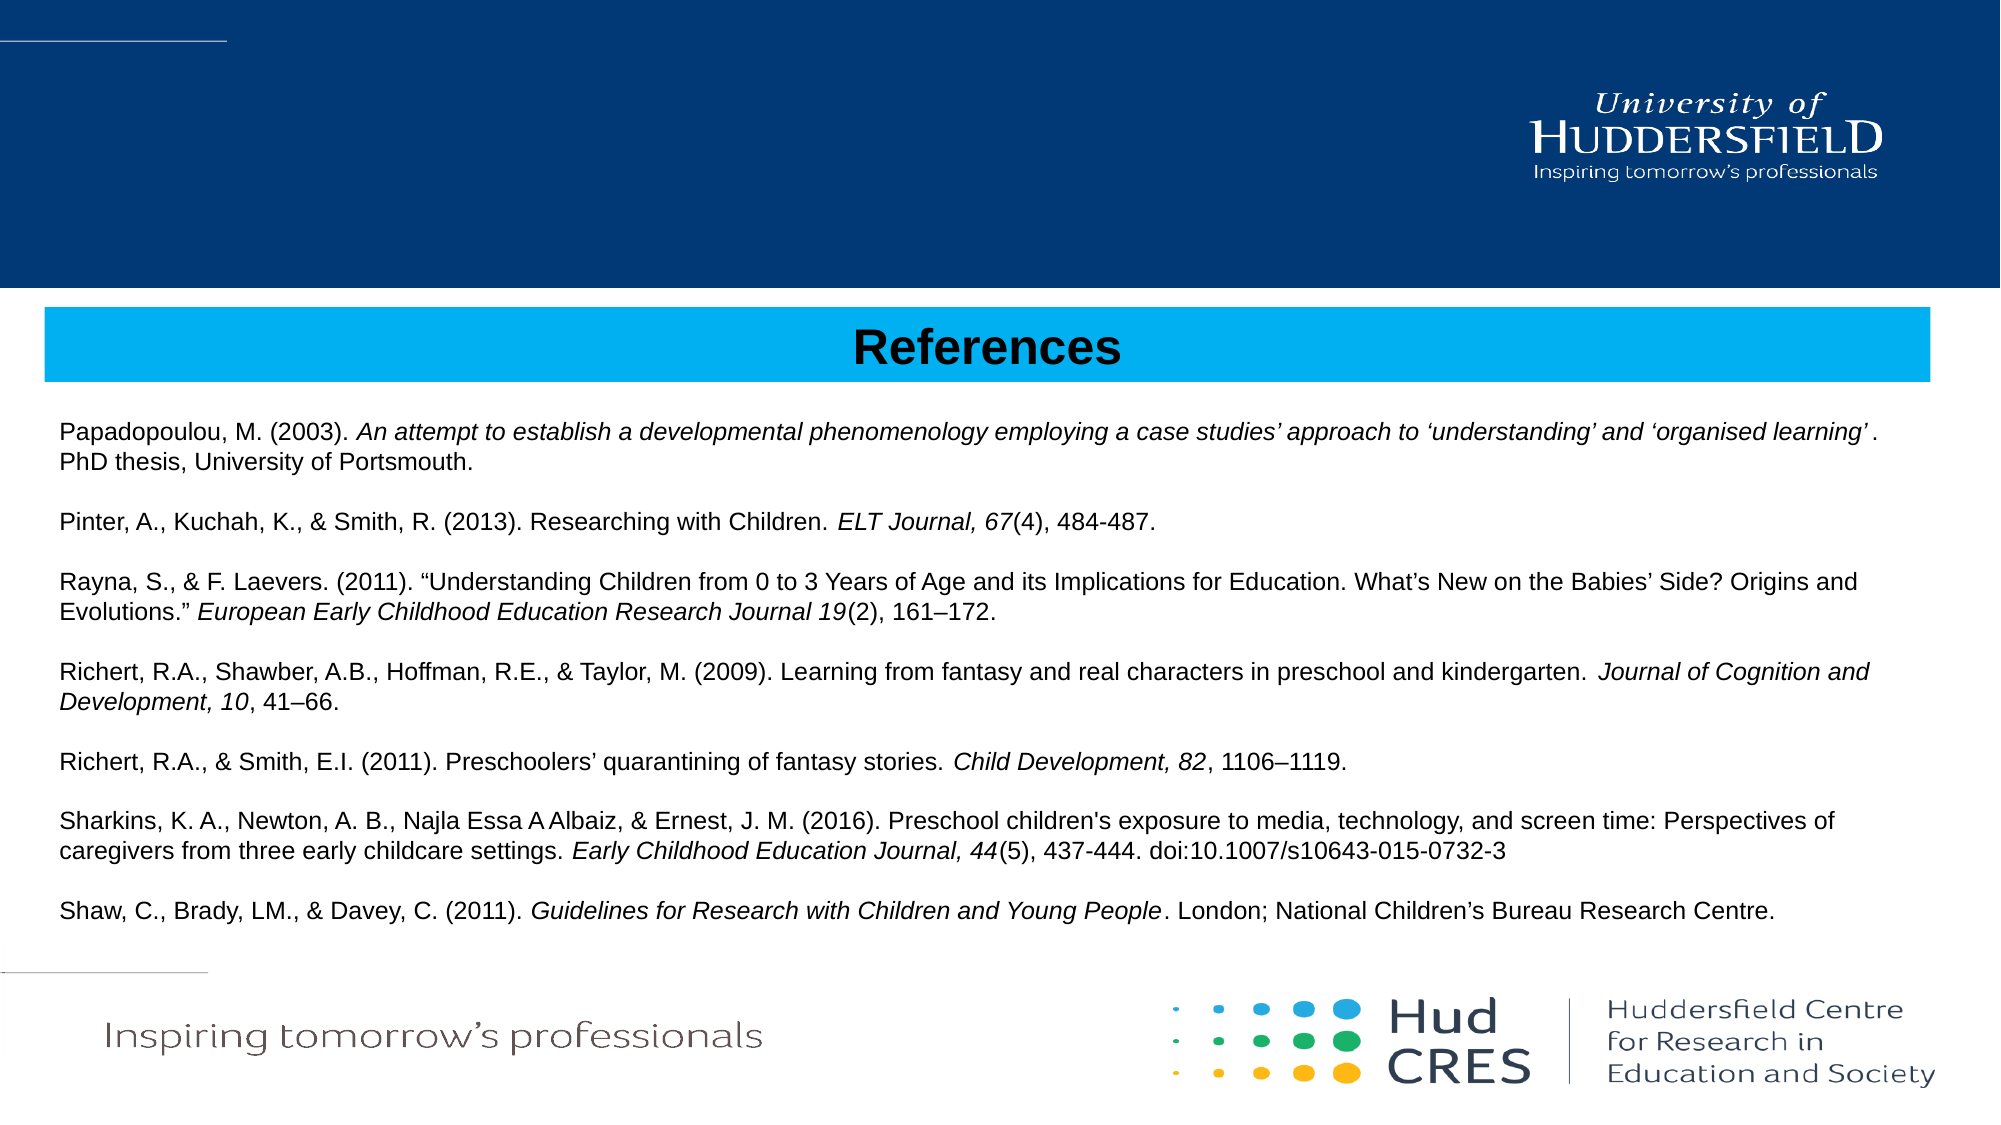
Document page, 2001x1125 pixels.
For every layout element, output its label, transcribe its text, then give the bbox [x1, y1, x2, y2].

picture [1173, 997, 1935, 1088]
text_box Papadopoulou, M. (2003). An attempt to establish a developmental phenomenology employing a case studies’ approach to ‘understanding’ and ‘organised learning’. PhD thesis, University of Portsmouth. Pinter, A., Kuchah, K., & Smith, R. (2013). Researching with Children. ELT Journal, 67(4), 484-487. Rayna, S., & F. Laevers. (2011). “Understanding Children from 0 to 3 Years of Age and its Implications for Education. What’s New on the Babies’ Side? Origins and Evolutions.” European Early Childhood Education Research Journal 19(2), 161–172. Richert, R.A., Shawber, A.B., Hoffman, R.E., & Taylor, M. (2009). Learning from fantasy and real characters in preschool and kindergarten. Journal of Cognition and Development, 10, 41–66. Richert, R.A., & Smith, E.I. (2011). Preschoolers’ quarantining of fantasy stories. Child Development, 82, 1106–1119. Sharkins, K. A., Newton, A. B., Najla Essa A Albaiz, & Ernest, J. M. (2016). Preschool children's exposure to media, technology, and screen time: Perspectives of caregivers from three early childcare settings. Early Childhood Education Journal, 44(5), 437-444. doi:10.1007/s10643-015-0732-3 Shaw, C., Brady, LM., & Davey, C. (2011). Guidelines for Research with Children and Young People. London; National Children’s Bureau Research Centre. [44, 408, 1931, 977]
text_box References [44, 307, 1931, 382]
picture [0, 0, 2000, 288]
picture [0, 944, 788, 1059]
